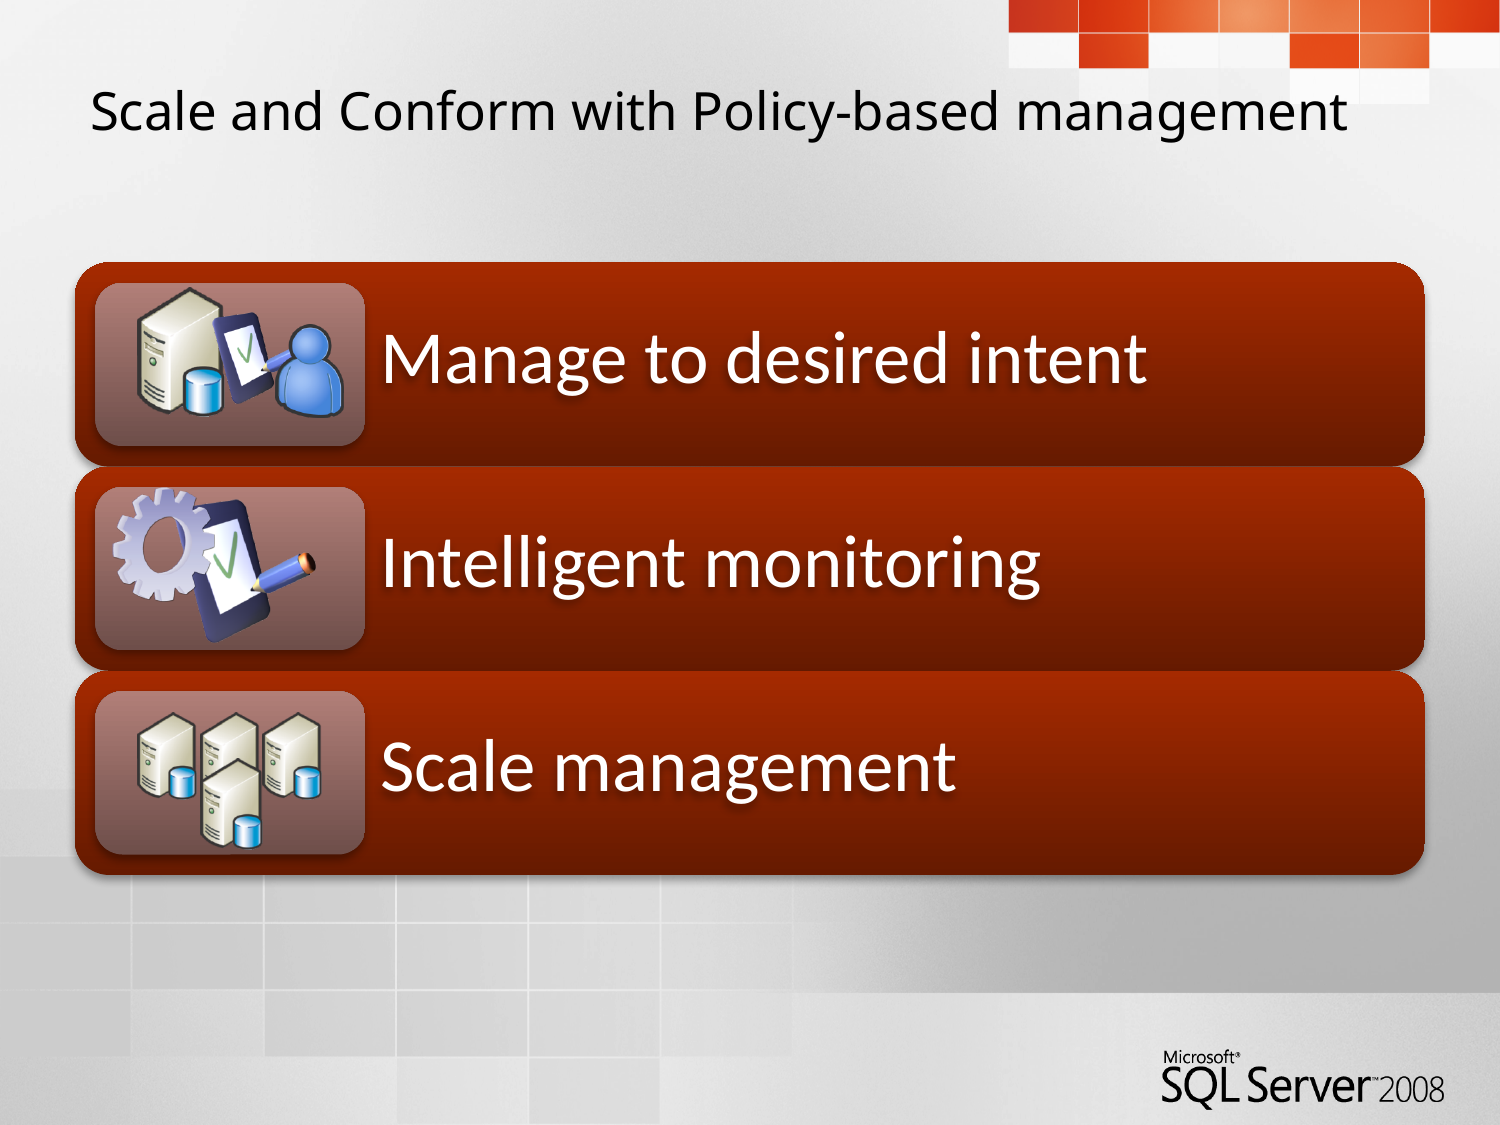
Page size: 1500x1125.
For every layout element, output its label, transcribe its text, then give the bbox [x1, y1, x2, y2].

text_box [137, 712, 323, 851]
picture [0, 0, 1500, 1125]
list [74, 262, 1426, 876]
title Scale and Conform with Policy-based management [75, 45, 1425, 175]
